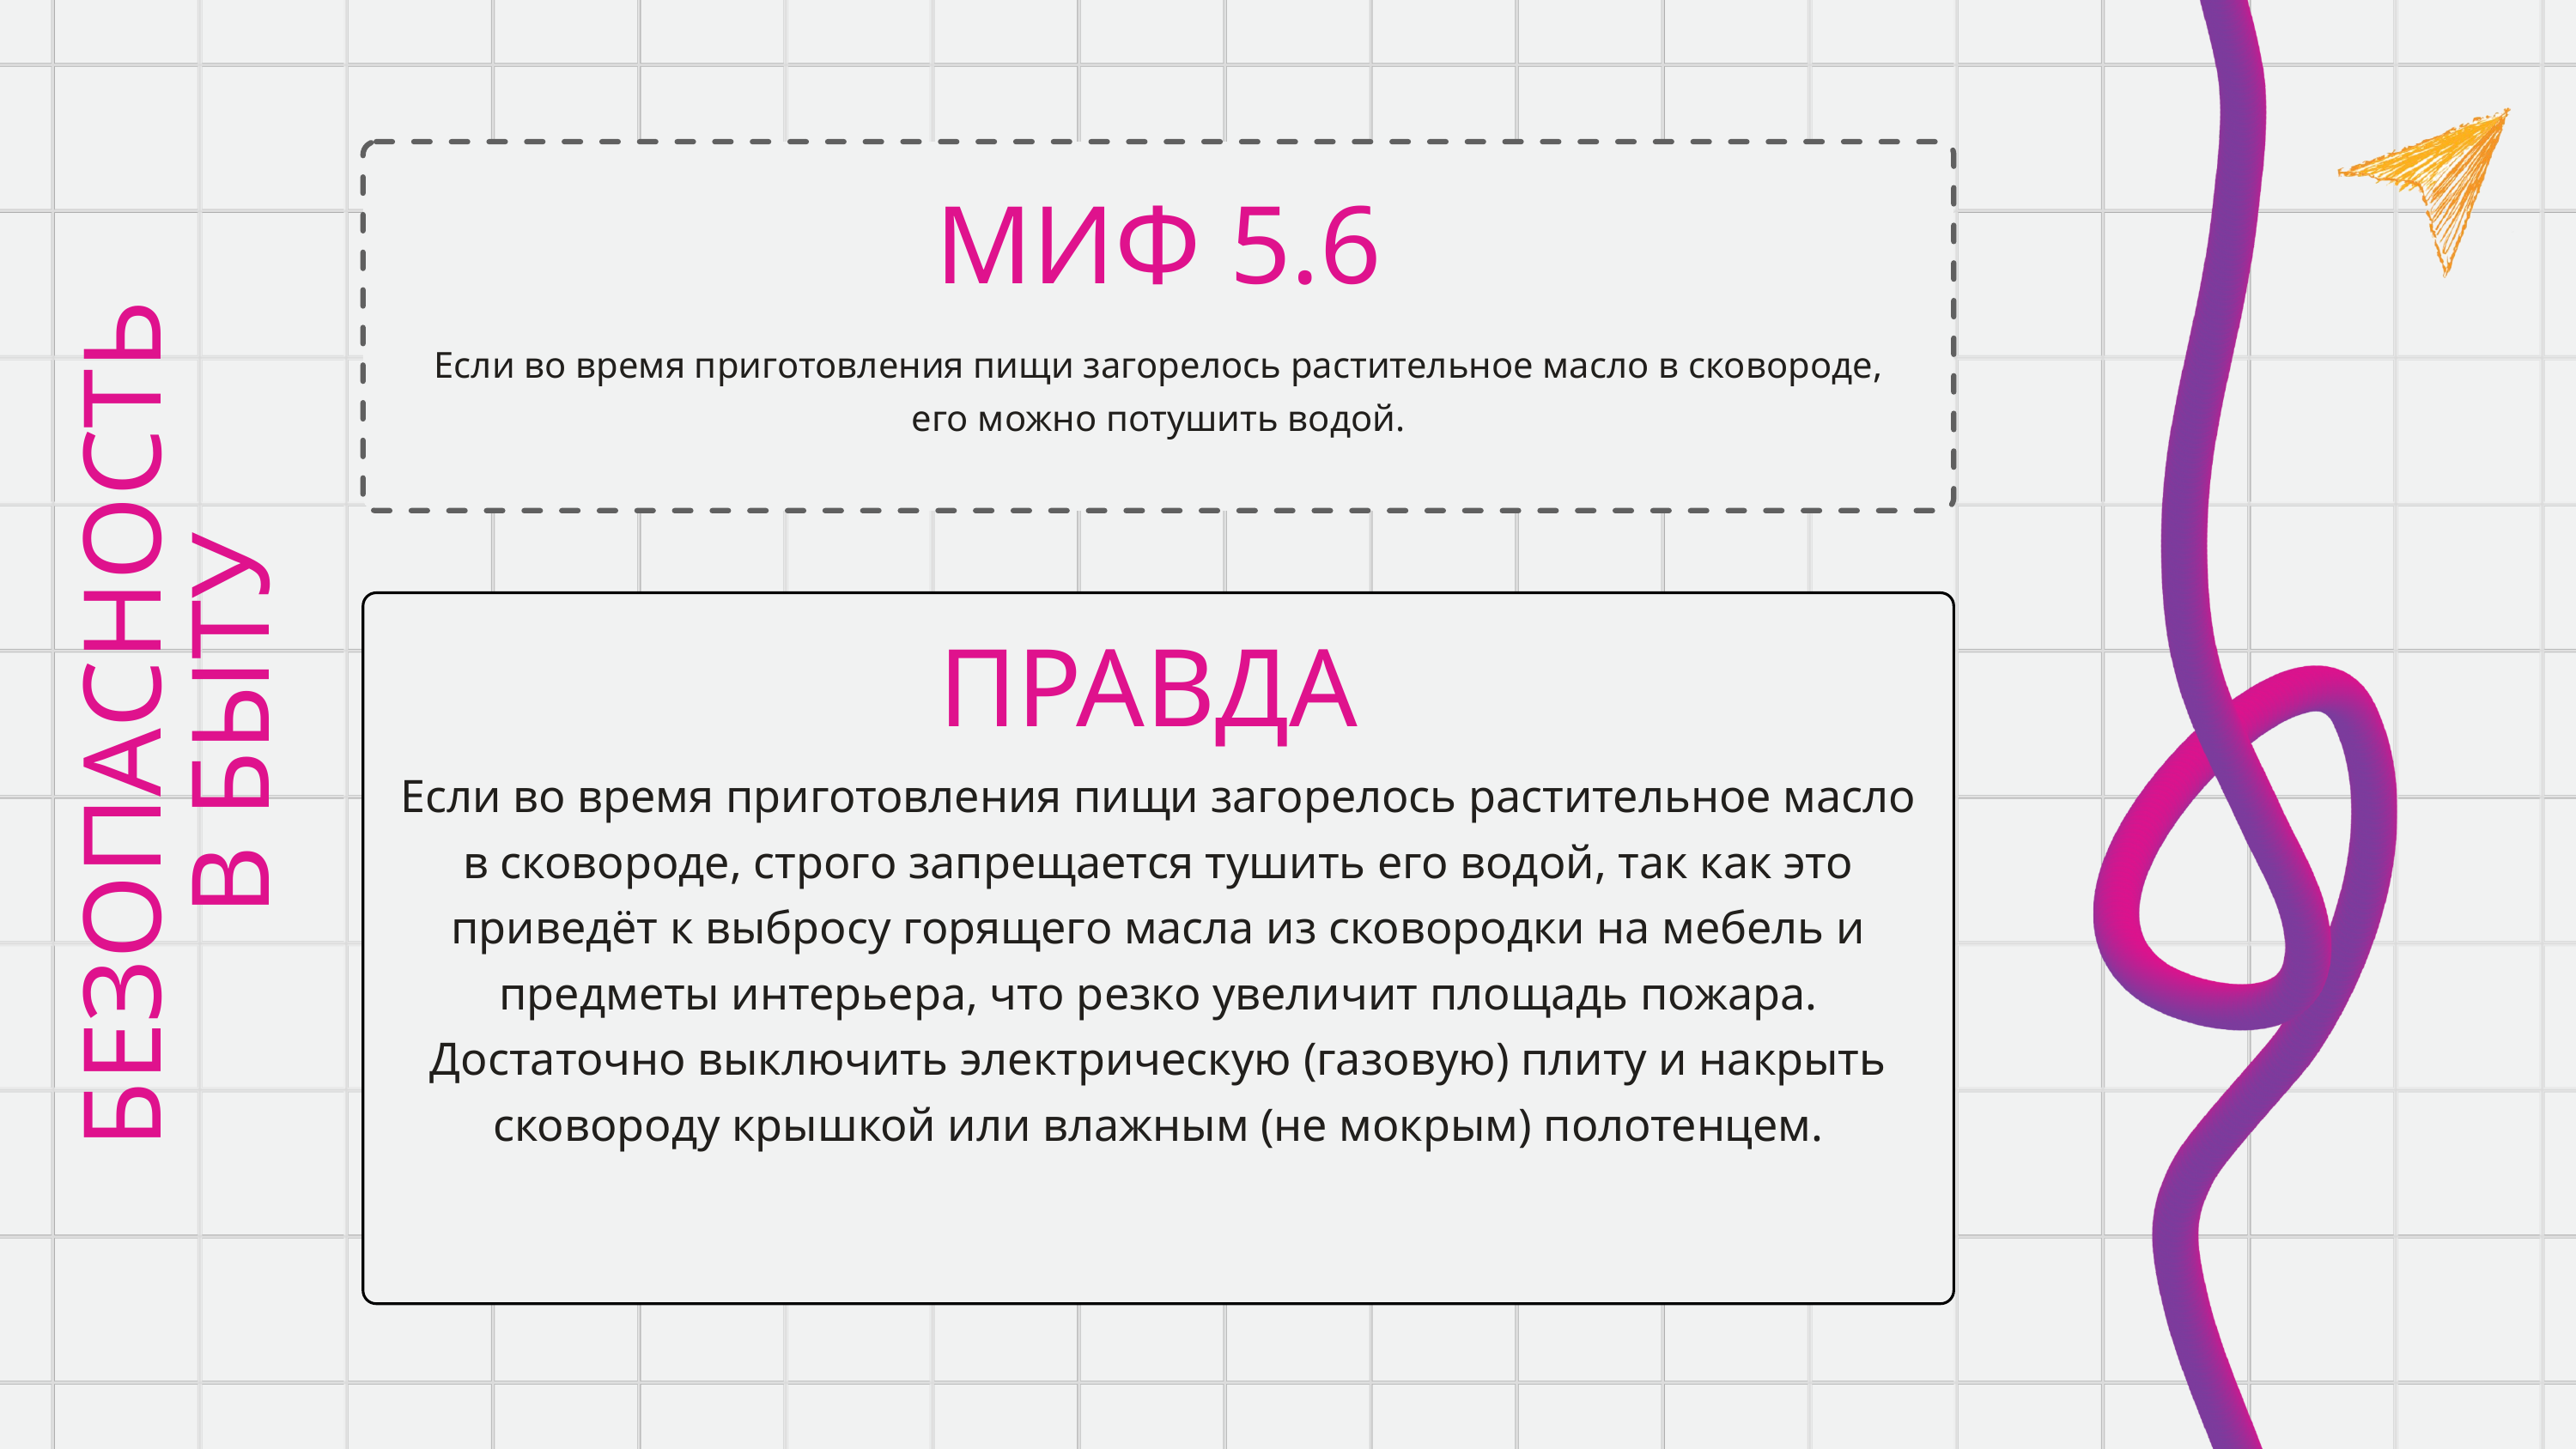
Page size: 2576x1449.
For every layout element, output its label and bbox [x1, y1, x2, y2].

text_box [0, 0, 2576, 1449]
text_box [362, 592, 1954, 1304]
picture [2308, 70, 2514, 288]
text_box [362, 141, 1954, 512]
